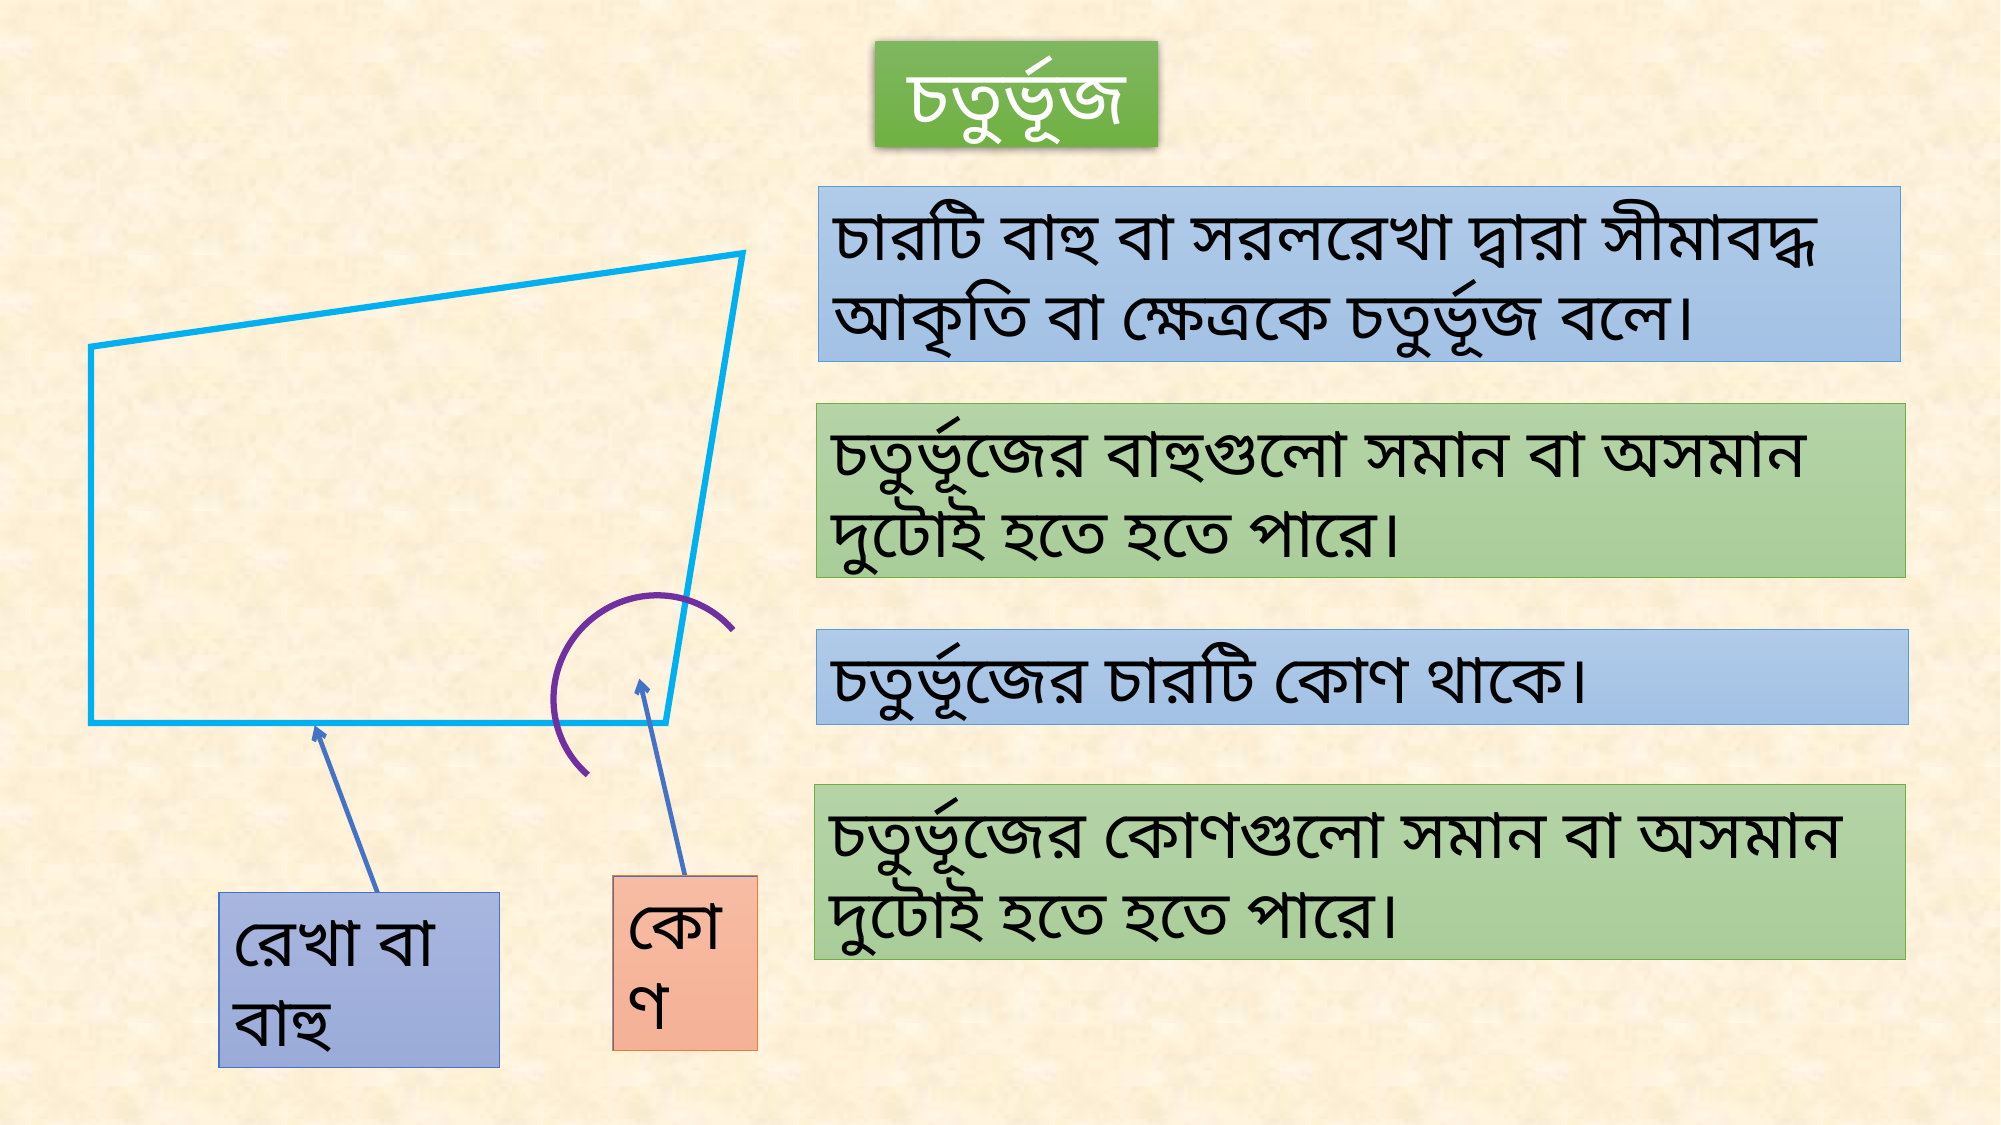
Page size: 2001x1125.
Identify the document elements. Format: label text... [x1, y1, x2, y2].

text_box [89, 252, 744, 724]
picture [0, 0, 2001, 1125]
text_box চতুর্ভূজ [875, 41, 1159, 147]
text_box কোণ [612, 875, 758, 1051]
text_box চারটি বাহু বা সরলরেখা দ্বারা সীমাবদ্ধ আকৃতি বা ক্ষেত্রকে চতুর্ভূজ বলে। [818, 186, 1901, 362]
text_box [314, 725, 382, 903]
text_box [639, 678, 685, 876]
text_box [552, 594, 734, 776]
text_box রেখা বা বাহু [218, 892, 500, 1068]
text_box চতুর্ভূজের কোণগুলো সমান বা অসমান দুটোই হতে হতে পারে। [814, 784, 1906, 960]
text_box চতুর্ভূজের বাহুগুলো সমান বা অসমান দুটোই হতে হতে পারে। [816, 403, 1906, 578]
text_box চতুর্ভূজের চারটি কোণ থাকে। [816, 629, 1909, 725]
